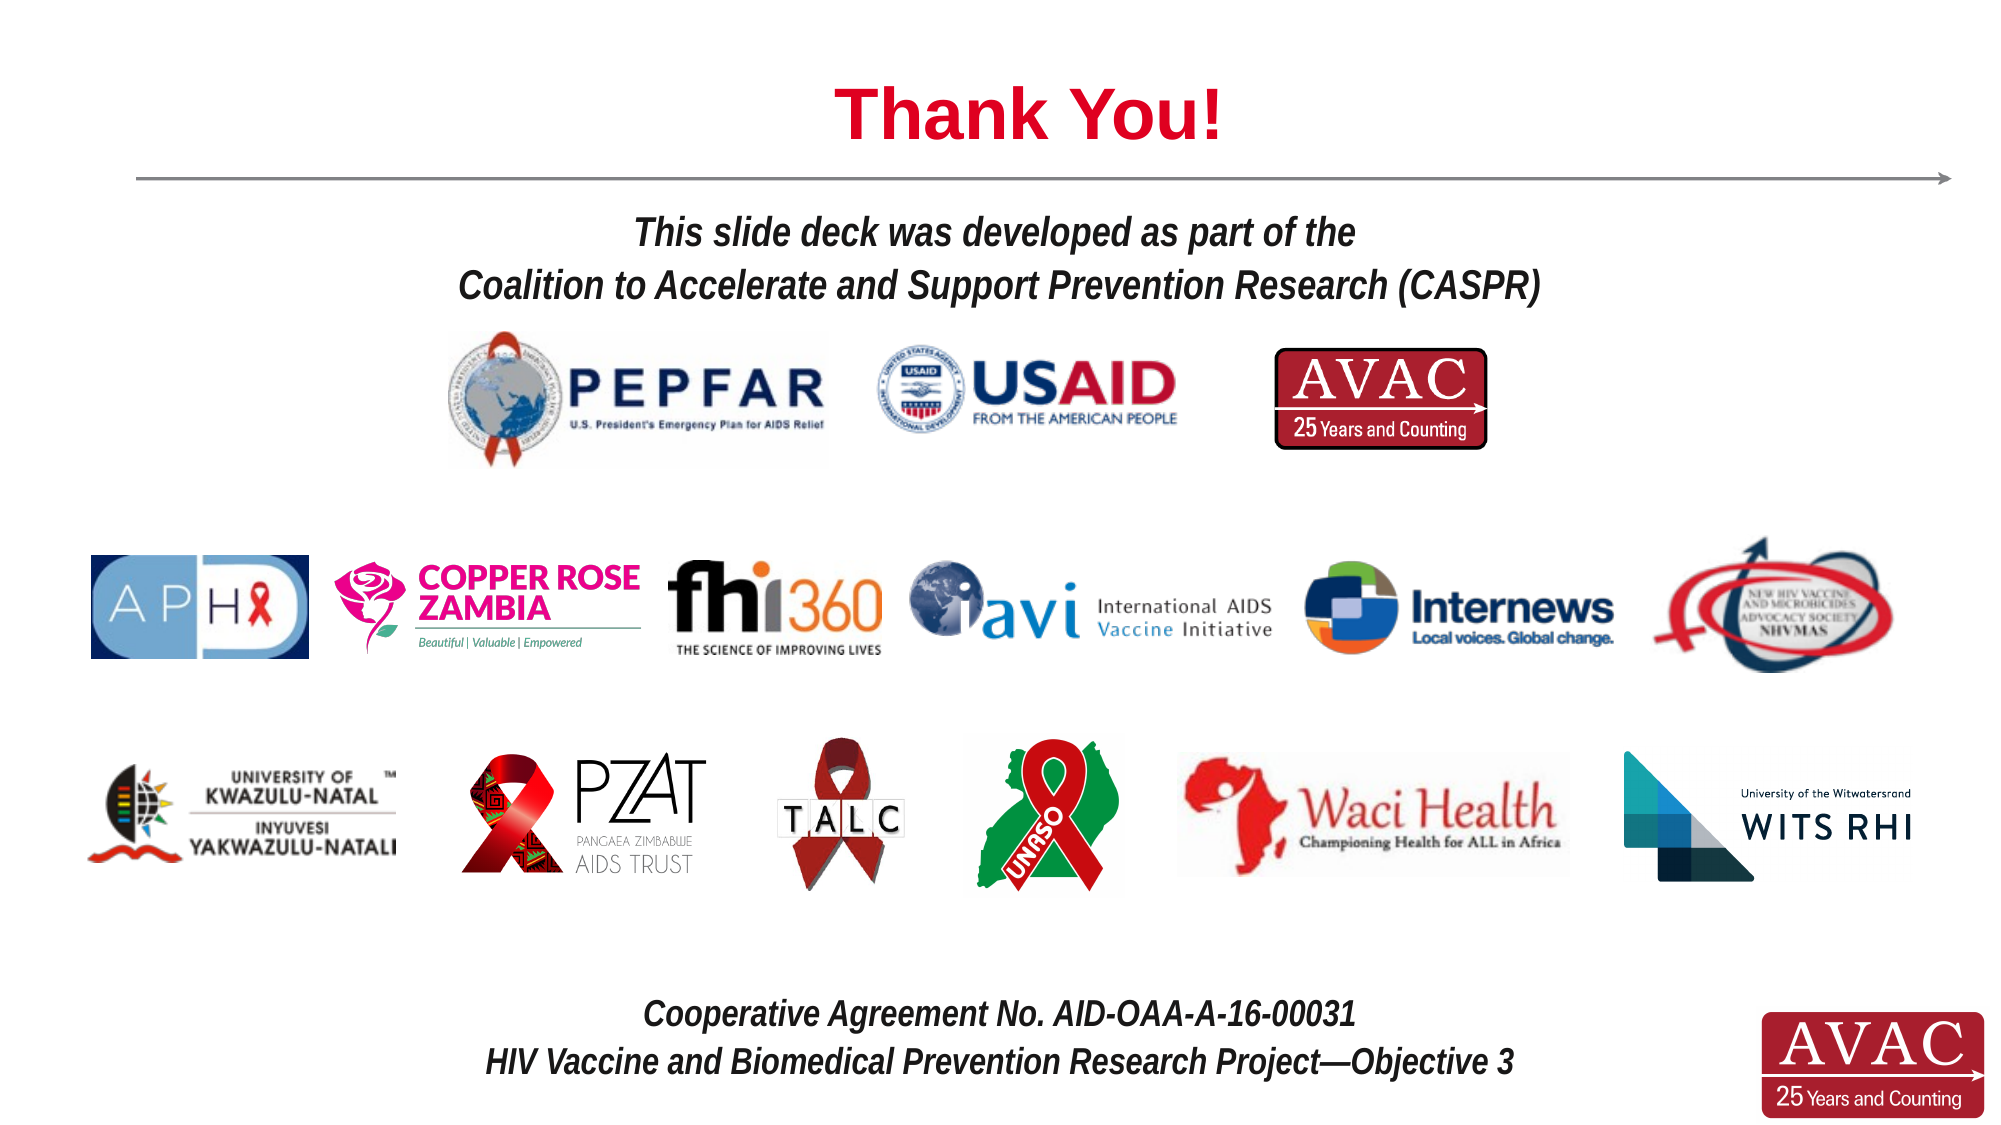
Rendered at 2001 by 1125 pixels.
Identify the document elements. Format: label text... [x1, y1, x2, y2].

text_box Cooperative Agreement No. AID-OAA-A-16-00031 HIV Vaccine and Biomedical Prevention Research Project—Objective 3 [406, 978, 1594, 1090]
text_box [87, 733, 1913, 898]
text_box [91, 534, 1897, 673]
picture [833, 317, 1218, 468]
picture [1222, 307, 1535, 484]
picture [1756, 1006, 1990, 1124]
picture [136, 172, 1952, 185]
picture [448, 331, 829, 469]
title Thank You! [137, 54, 1923, 178]
text_box This slide deck was developed as part of the Coalition to Accelerate and Support Prevention Research (CASPR) [384, 193, 1615, 316]
